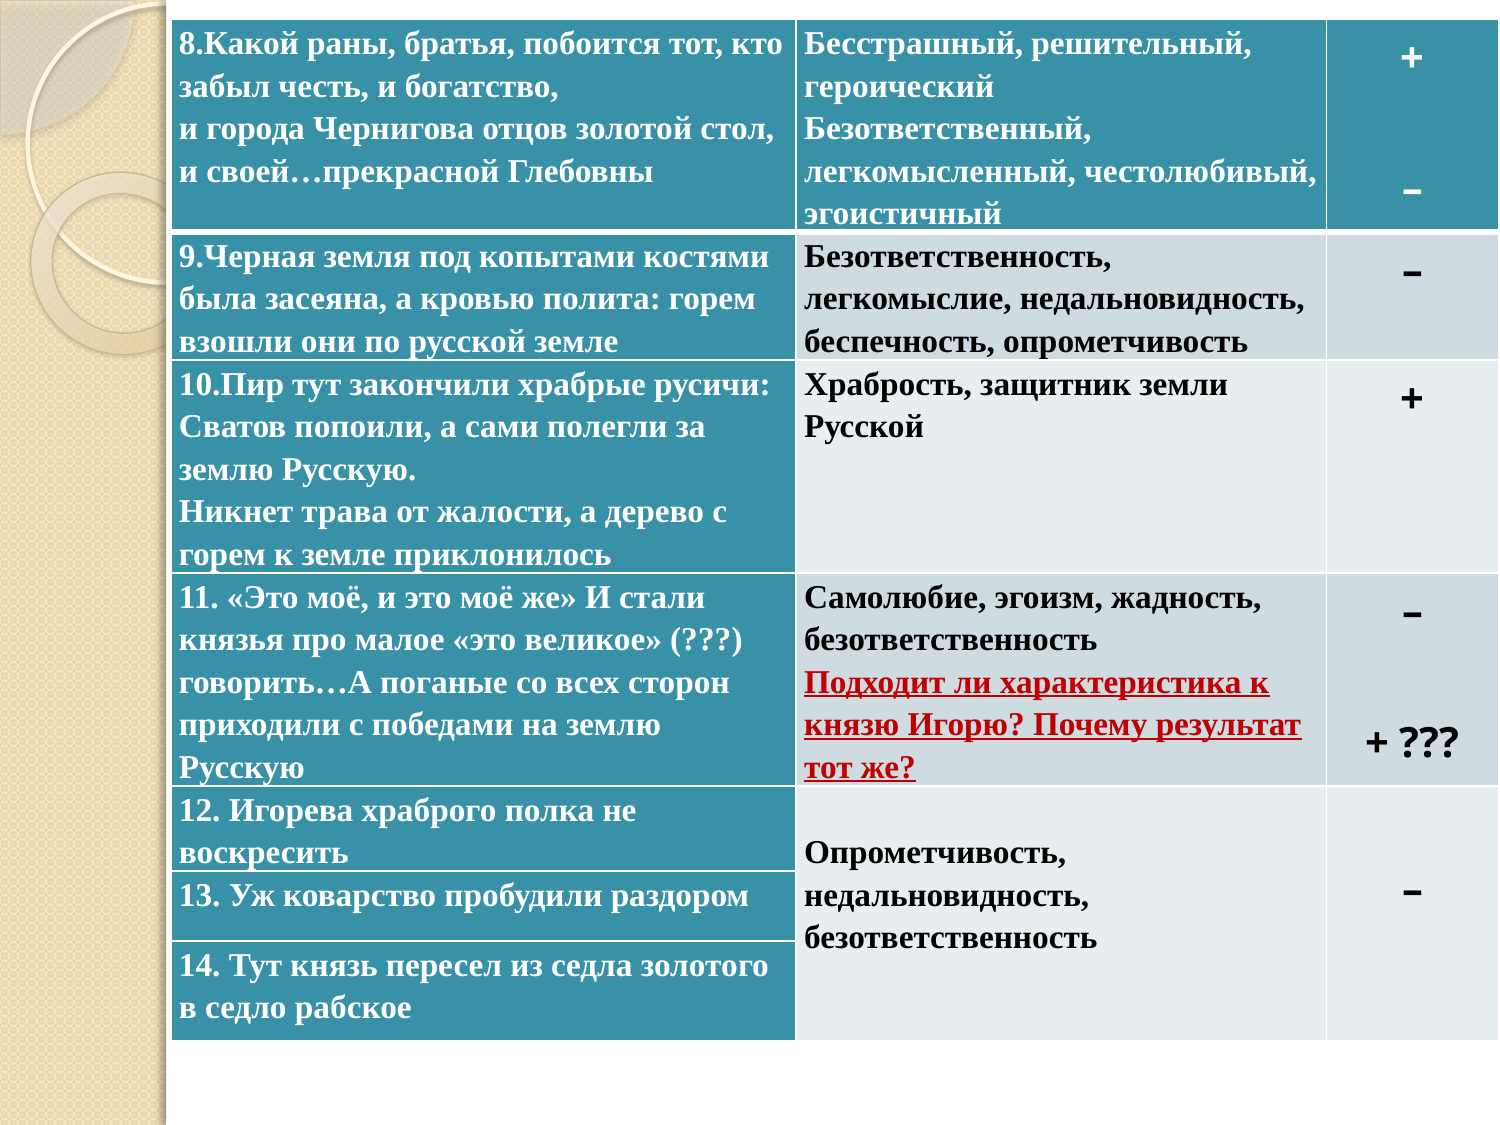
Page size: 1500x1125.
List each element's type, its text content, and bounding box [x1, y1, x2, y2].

table_cell + [1327, 361, 1498, 572]
table_cell Опрометчивость, недальновидность, безответственность [797, 787, 1326, 1040]
table_header Бесстрашный, решительный, героический Безответственный, легкомысленный, честолюбивый, эгоистичный [797, 20, 1326, 229]
table_cell 14. Тут князь пересел из седла золотого в седло рабское [172, 942, 795, 1040]
table_cell – + ??? [1327, 574, 1498, 785]
table_cell 11. «Это моё, и это моё же» И стали князья про малое «это великое» (???) говорить…А поганые со всех сторон приходили с победами на землю Русскую [172, 574, 795, 785]
table_cell – [1327, 235, 1498, 359]
table_cell – [1327, 787, 1498, 1040]
table_cell Самолюбие, эгоизм, жадность, безответственность Подходит ли характеристика к князю Игорю? Почему результат тот же? [797, 574, 1326, 785]
table_cell 12. Игорева храброго полка не воскресить [172, 787, 795, 870]
table_cell Безответственность, легкомыслие, недальновидность, беспечность, опрометчивость [797, 235, 1326, 359]
table_cell 9.Черная земля под копытами костями была засеяна, а кровью полита: горем взошли они по русской земле [172, 235, 795, 359]
table_cell 10.Пир тут закончили храбрые русичи: Сватов попоили, а сами полегли за землю Русскую. Никнет трава от жалости, а дерево с горем к земле приклонилось [172, 361, 795, 572]
table_cell Храбрость, защитник земли Русской [797, 361, 1326, 572]
table_header 8.Какой раны, братья, побоится тот, кто забыл честь, и богатство, и города Чернигова отцов золотой стол, и своей…прекрасной Глебовны [172, 20, 795, 229]
table_header + – [1327, 20, 1498, 229]
table_cell 13. Уж коварство пробудили раздором [172, 872, 795, 940]
